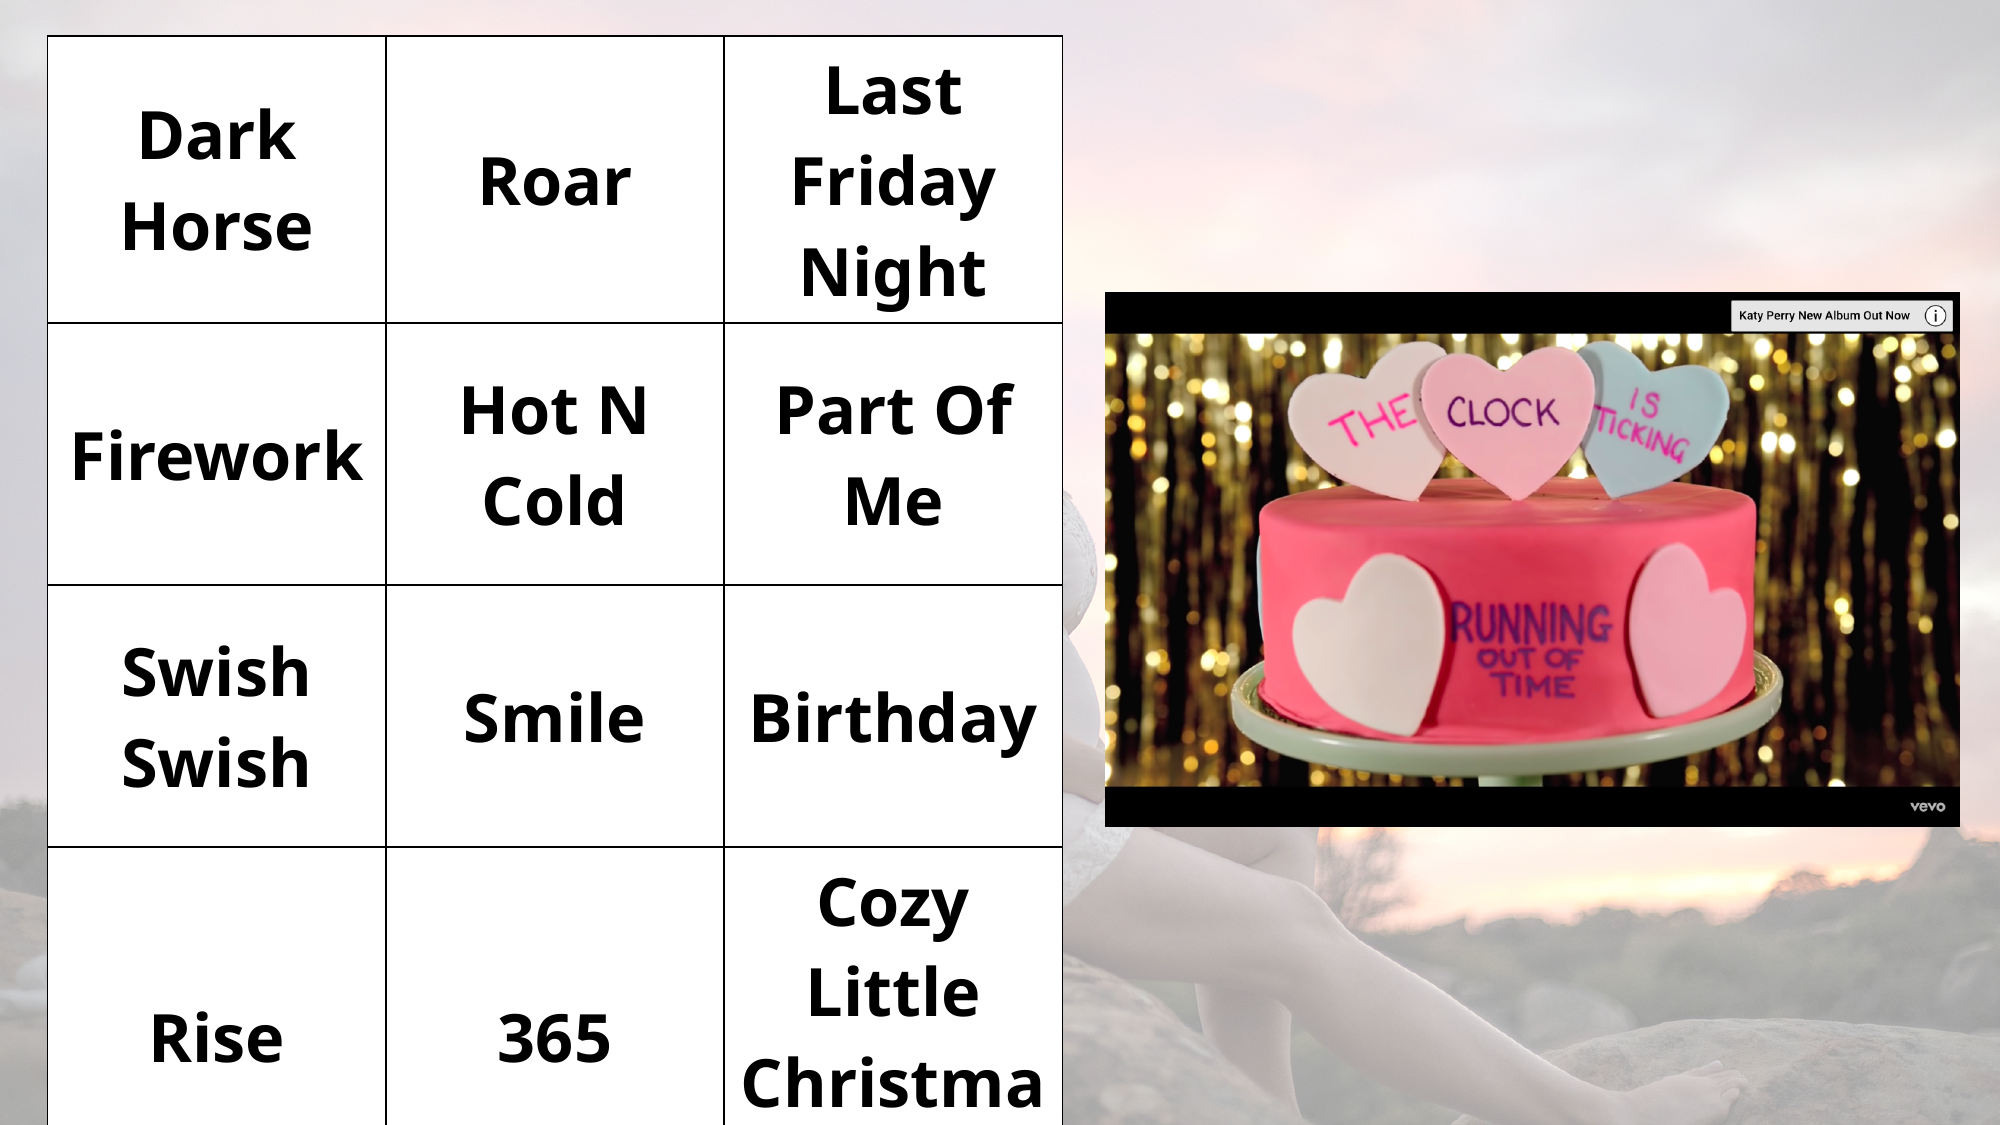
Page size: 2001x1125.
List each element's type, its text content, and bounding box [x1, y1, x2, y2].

table_cell 365 [387, 848, 723, 1125]
table_header Roar [387, 37, 723, 322]
table_cell Rise [48, 848, 385, 1125]
picture [1105, 292, 1960, 827]
table_cell Swish Swish [48, 586, 385, 846]
table_cell Firework [48, 324, 385, 584]
table_header Last Friday Night [725, 37, 1062, 322]
table_cell Smile [387, 586, 723, 846]
table_cell Birthday [725, 586, 1062, 846]
table_cell Cozy Little Christmas [725, 848, 1062, 1125]
table_cell Hot N Cold [387, 324, 723, 584]
table_cell Part Of Me [725, 324, 1062, 584]
table_header Dark Horse [48, 37, 385, 322]
